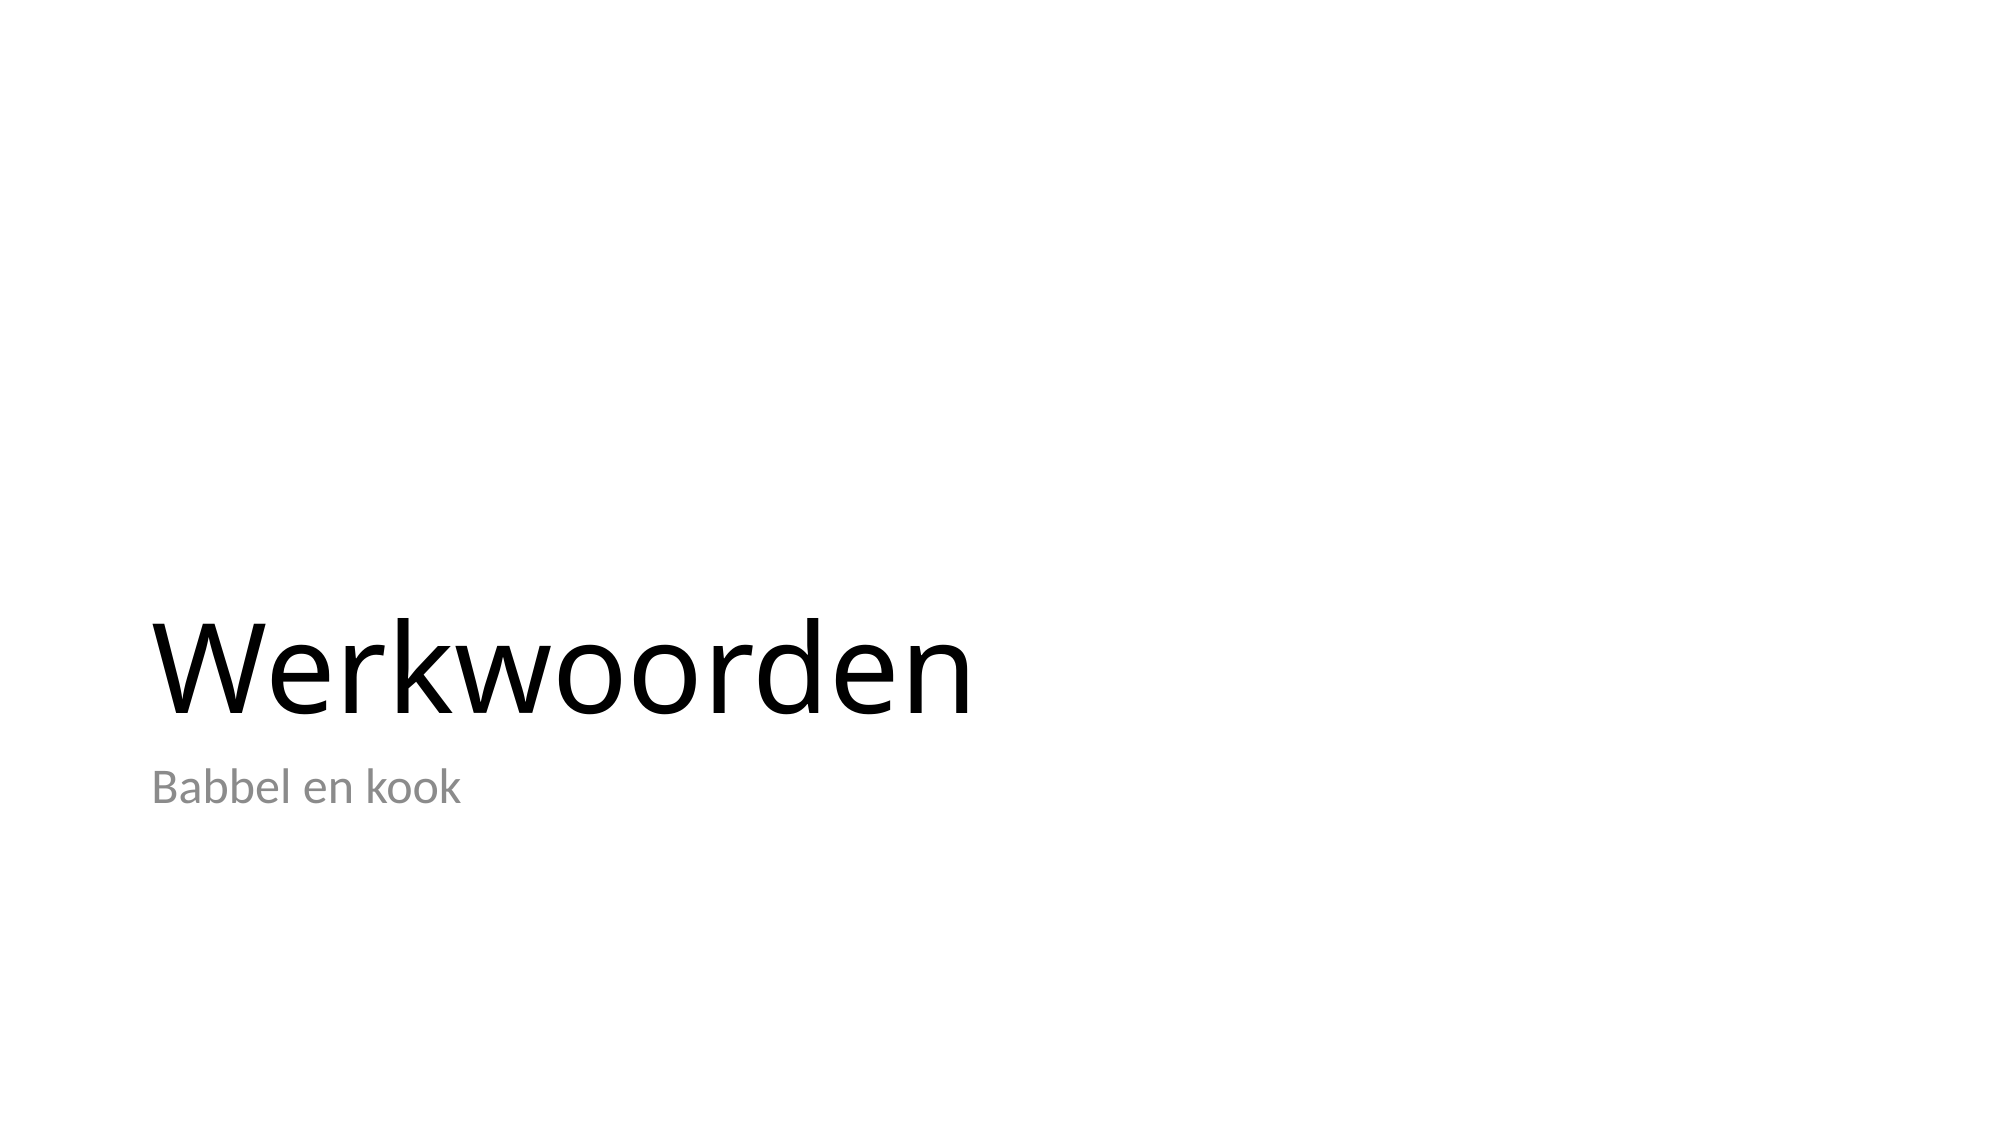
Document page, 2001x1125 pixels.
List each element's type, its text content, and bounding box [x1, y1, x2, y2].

list Babbel en kook [136, 752, 1862, 999]
title Werkwoorden [136, 280, 1862, 749]
